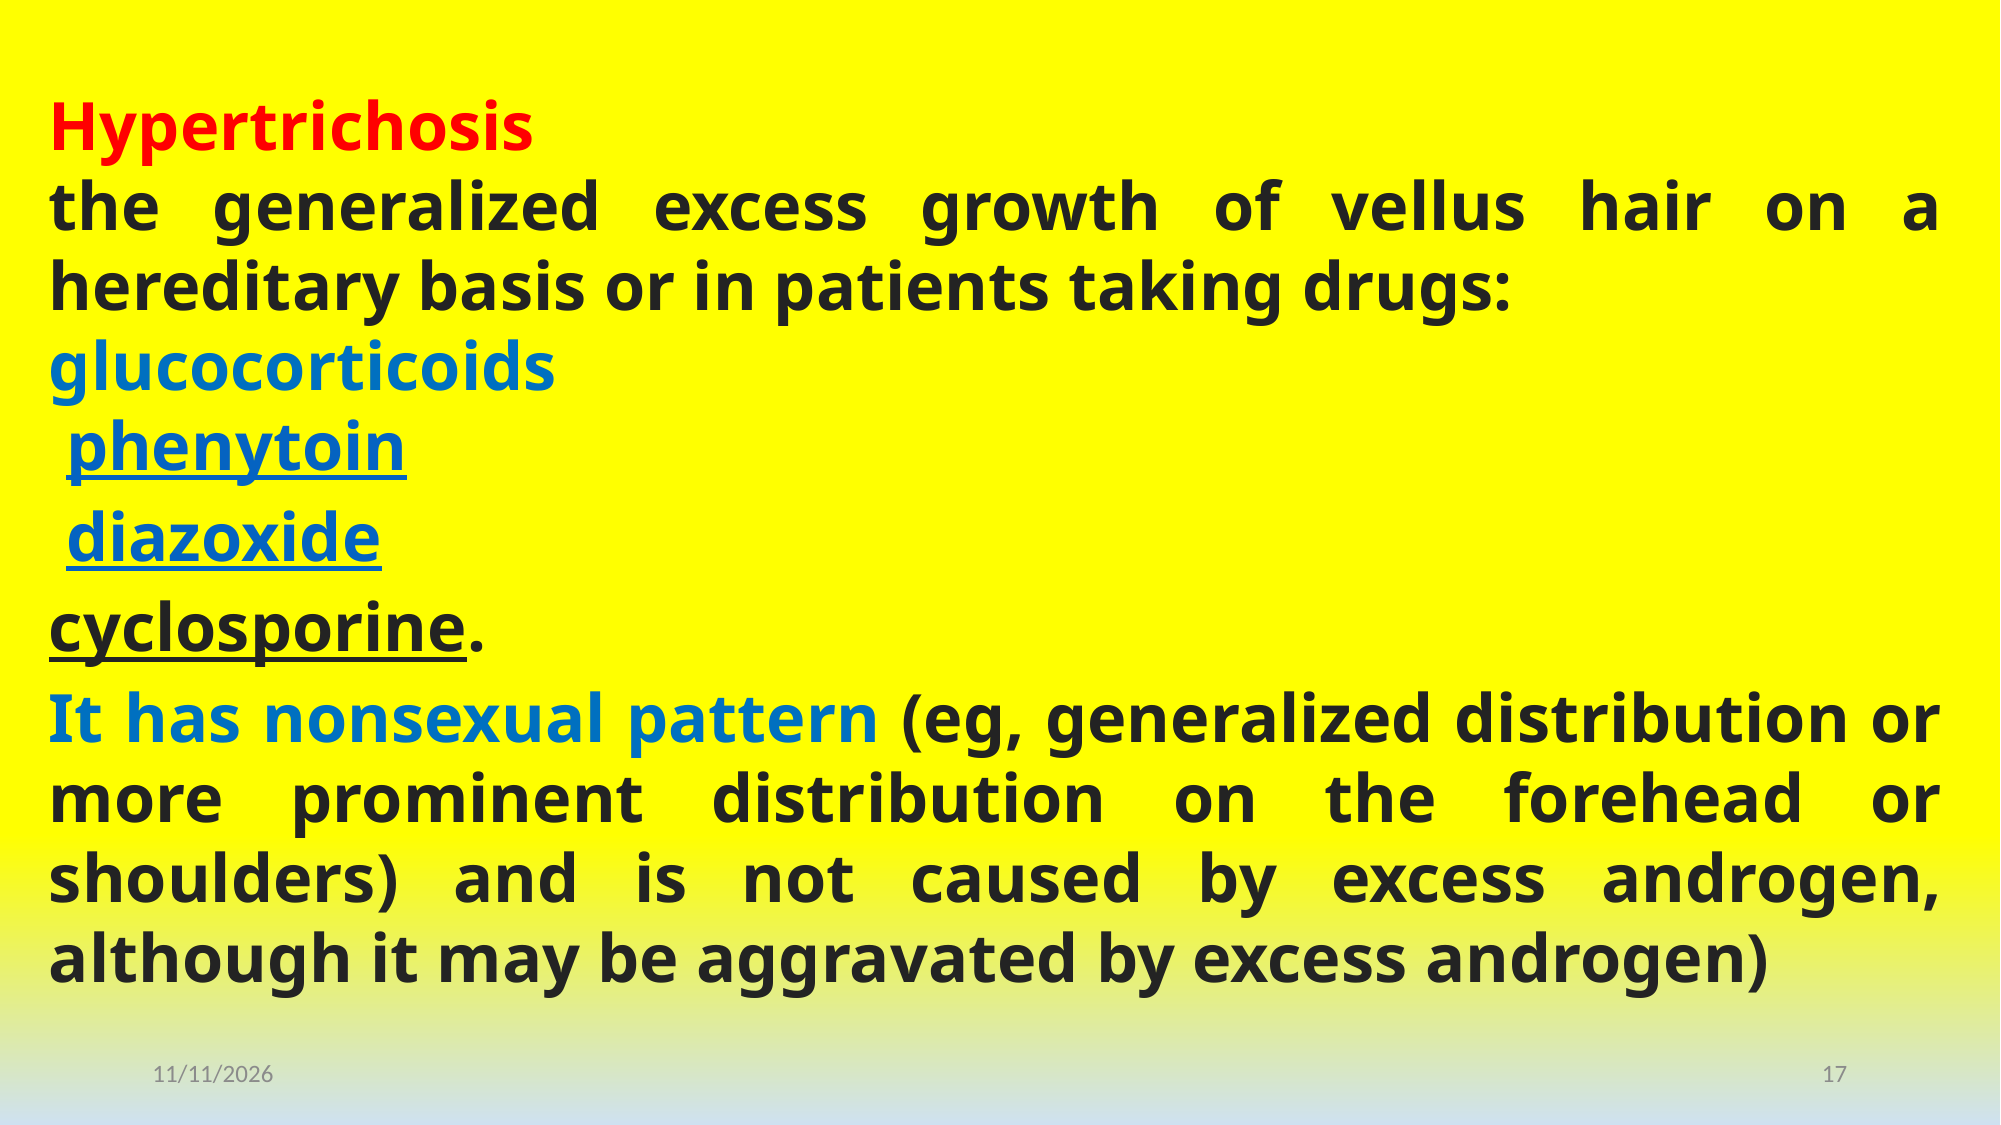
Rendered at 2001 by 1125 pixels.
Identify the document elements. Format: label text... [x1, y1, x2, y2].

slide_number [137, 1042, 588, 1103]
text_box Hypertrichosis the generalized excess growth of vellus hair on a hereditary basis or in patients taking drugs: glucocorticoids phenytoin diazoxide cyclosporine. It has nonsexual pattern (eg, generalized distribution or more prominent distribution on the forehead or shoulders) and is not caused by excess androgen, although it may be aggravated by excess androgen) [34, 76, 1958, 1003]
slide_number 17 [1412, 1042, 1863, 1103]
